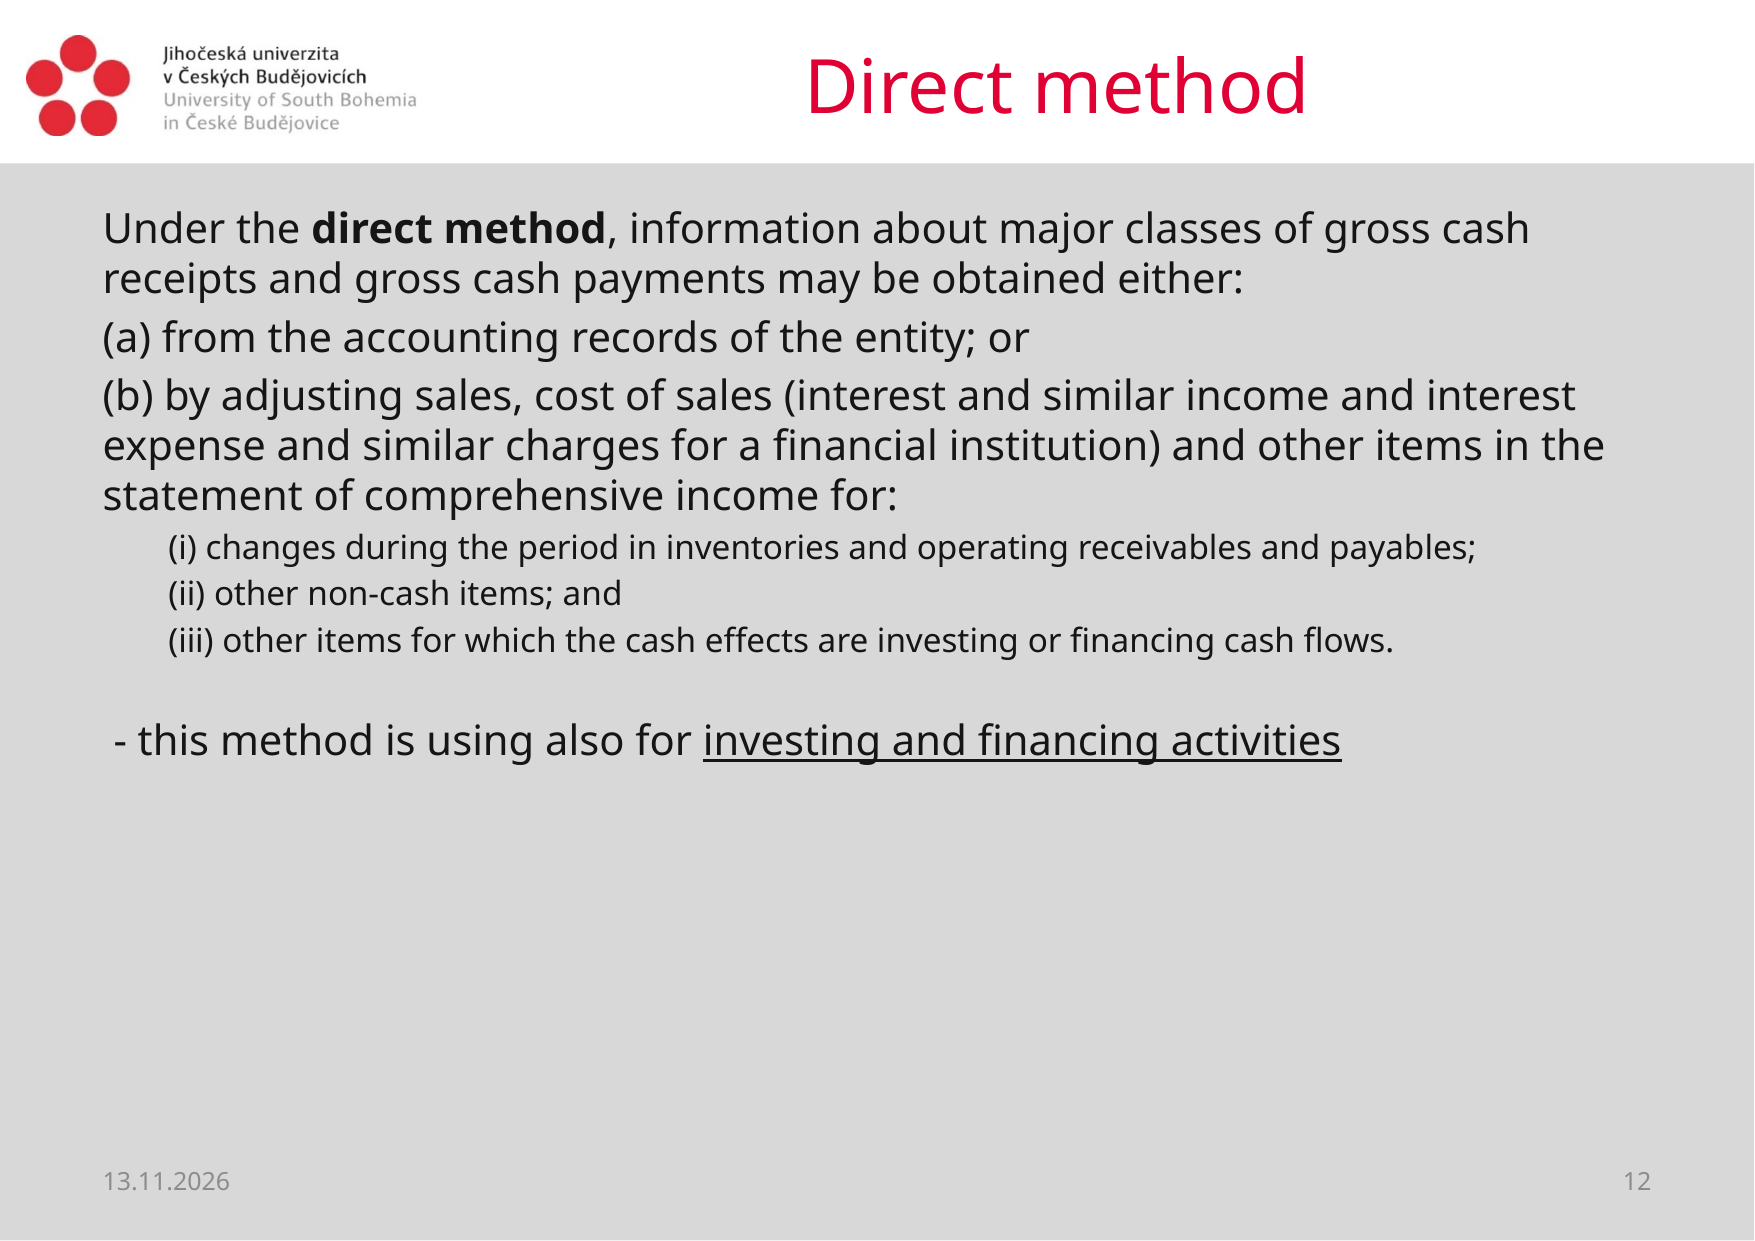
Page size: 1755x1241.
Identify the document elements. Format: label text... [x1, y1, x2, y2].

picture [26, 35, 417, 136]
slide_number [87, 1149, 498, 1216]
slide_number 12 [1257, 1149, 1667, 1216]
list Under the direct method, information about major classes of gross cash receipts and gross cash payments may be obtained either: (a) from the accounting records of the entity; or (b) by adjusting sales, cost of sales (interest and similar income and interest expense and similar charges for a financial institution) and other items in the statement of comprehensive income for: (i) changes during the period in inventories and operating receivables and payables; (ii) other non-cash items; and (iii) other items for which the cash effects are investing or financing cash flows. - this method is using also for investing and financing activities [87, 194, 1667, 1109]
title Direct method [448, 29, 1667, 139]
